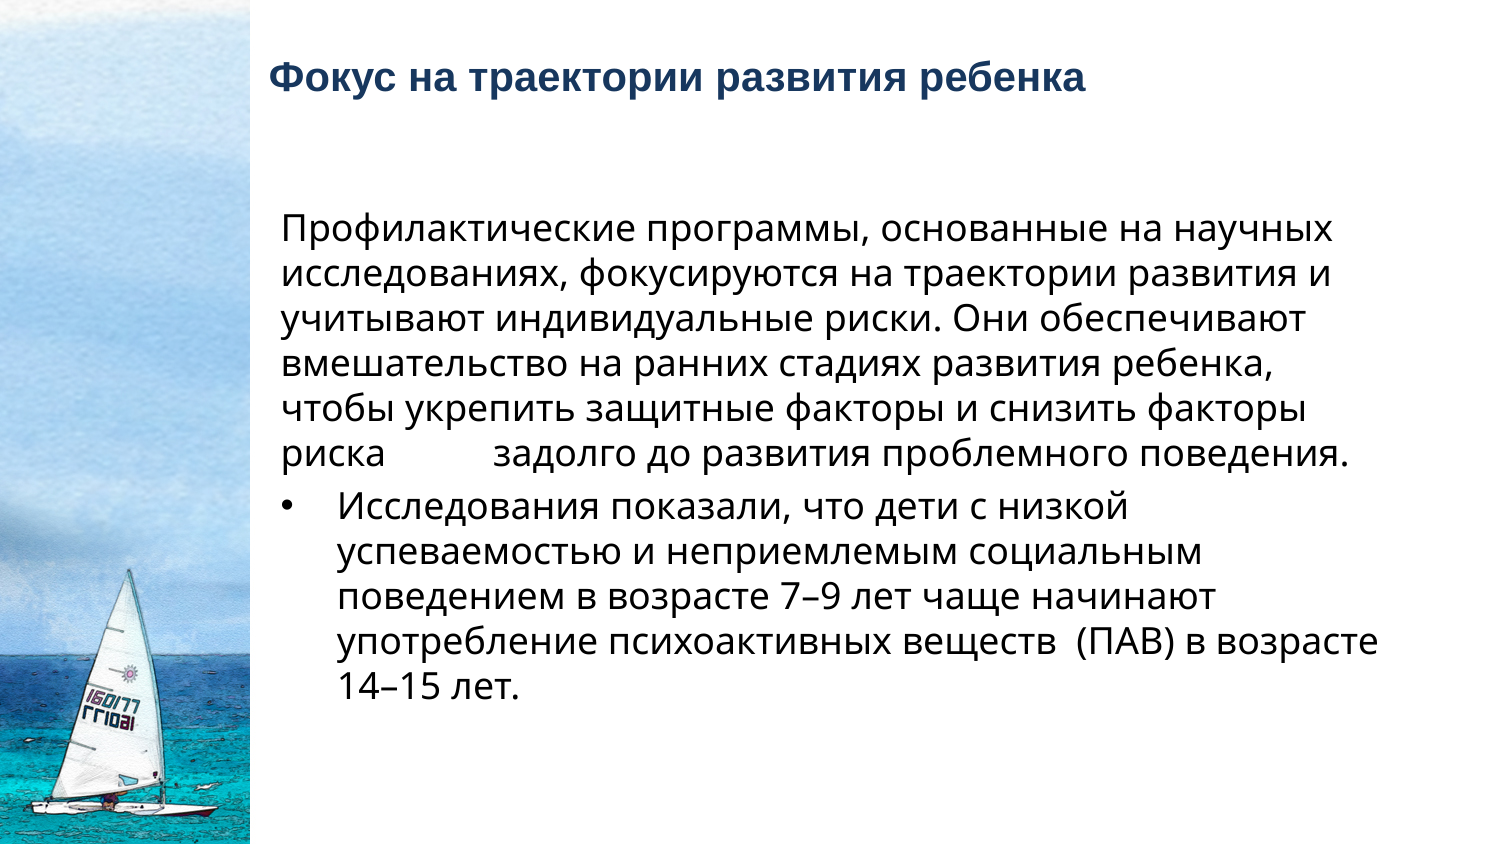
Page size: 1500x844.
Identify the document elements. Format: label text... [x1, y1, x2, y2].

list Профилактические программы, основанные на научных исследованиях, фокусируются на траектории развития и учитывают индивидуальные риски. Они обеспечивают вмешательство на ранних стадиях развития ребенка, чтобы укрепить защитные факторы и снизить факторы риска задолго до развития проблемного поведения. Исследования показали, что дети с низкой успеваемостью и неприемлемым социальным поведением в возрасте 7–9 лет чаще начинают употребление психоактивных веществ (ПАВ) в возрасте 14–15 лет. [265, 196, 1425, 754]
picture [0, 0, 1500, 844]
picture [24, 738, 40, 742]
title Фокус на траектории развития ребенка [253, 4, 1500, 146]
